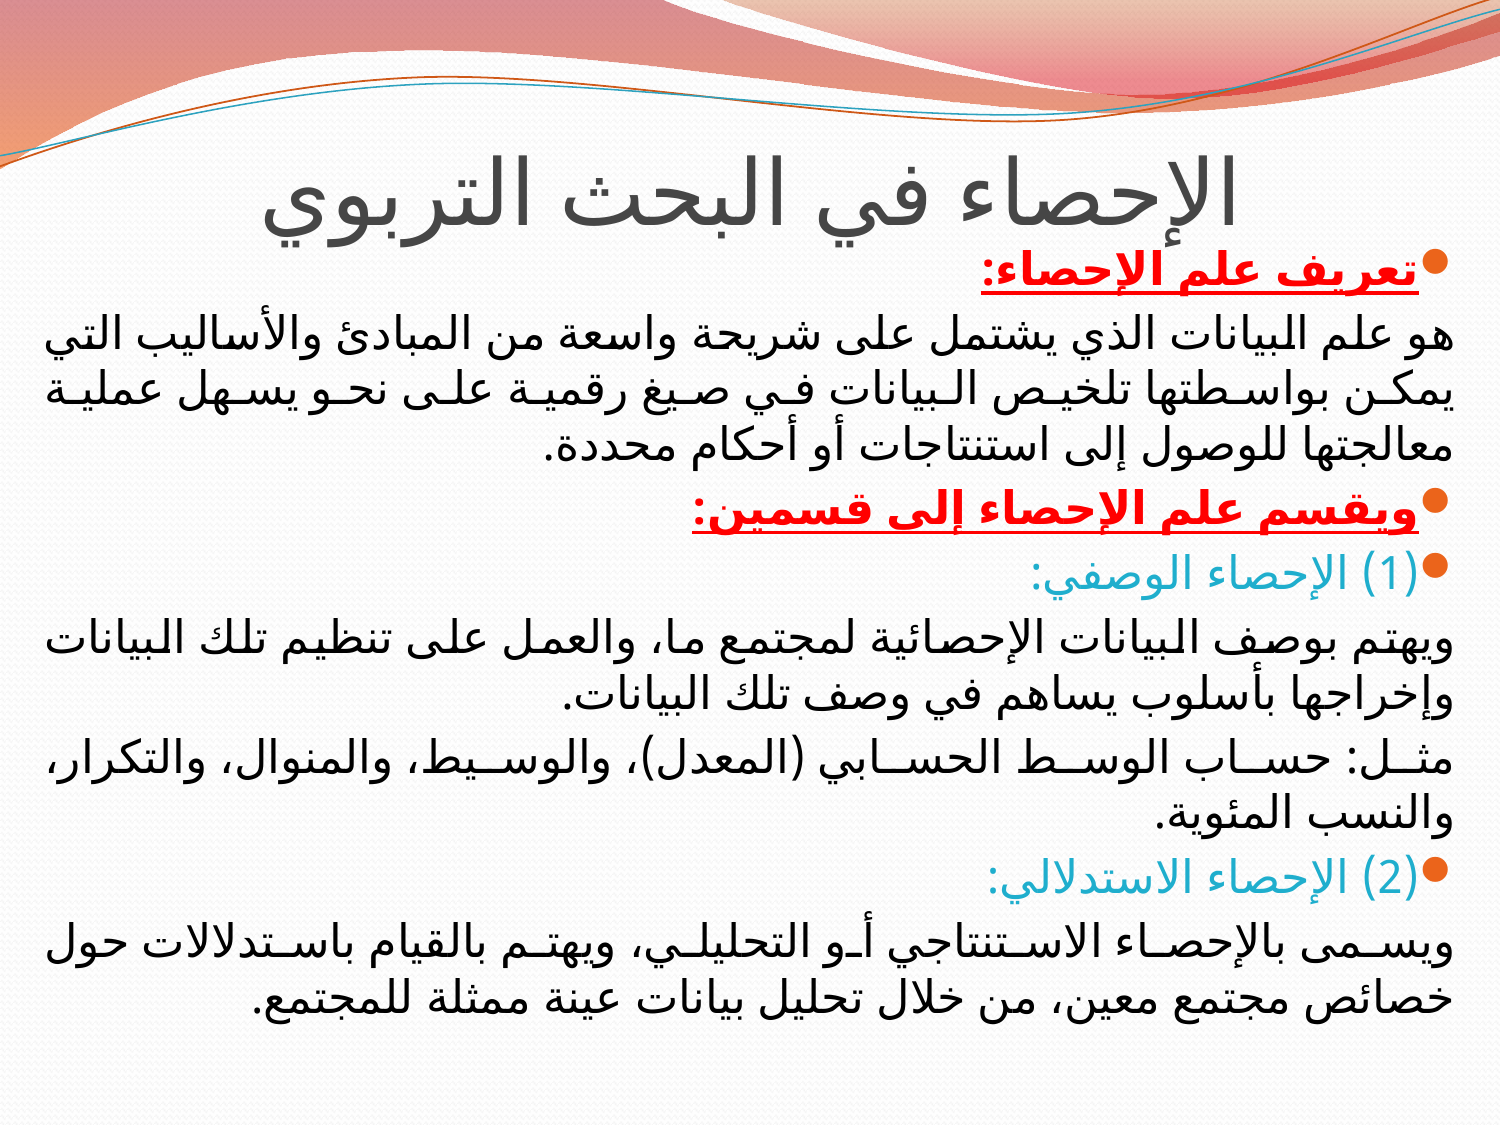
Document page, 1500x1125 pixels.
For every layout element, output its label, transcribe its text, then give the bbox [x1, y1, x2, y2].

list تعريف علم الإحصاء: هو علم البيانات الذي يشتمل على شريحة واسعة من المبادئ والأساليب التي يمكن بواسطتها تلخيص البيانات في صيغ رقمية على نحو يسهل عملية معالجتها للوصول إلى استنتاجات أو أحكام محددة. ويقسم علم الإحصاء إلى قسمين: (1) الإحصاء الوصفي: ويهتم بوصف البيانات الإحصائية لمجتمع ما، والعمل على تنظيم تلك البيانات وإخراجها بأسلوب يساهم في وصف تلك البيانات. مثل: حساب الوسط الحسابي (المعدل)، والوسيط، والمنوال، والتكرار، والنسب المئوية. (2) الإحصاء الاستدلالي: ويسمى بالإحصاء الاستنتاجي أو التحليلي، ويهتم بالقيام باستدلالات حول خصائص مجتمع معين، من خلال تحليل بيانات عينة ممثلة للمجتمع. [29, 231, 1471, 1038]
title الإحصاء في البحث التربوي [76, 125, 1427, 231]
